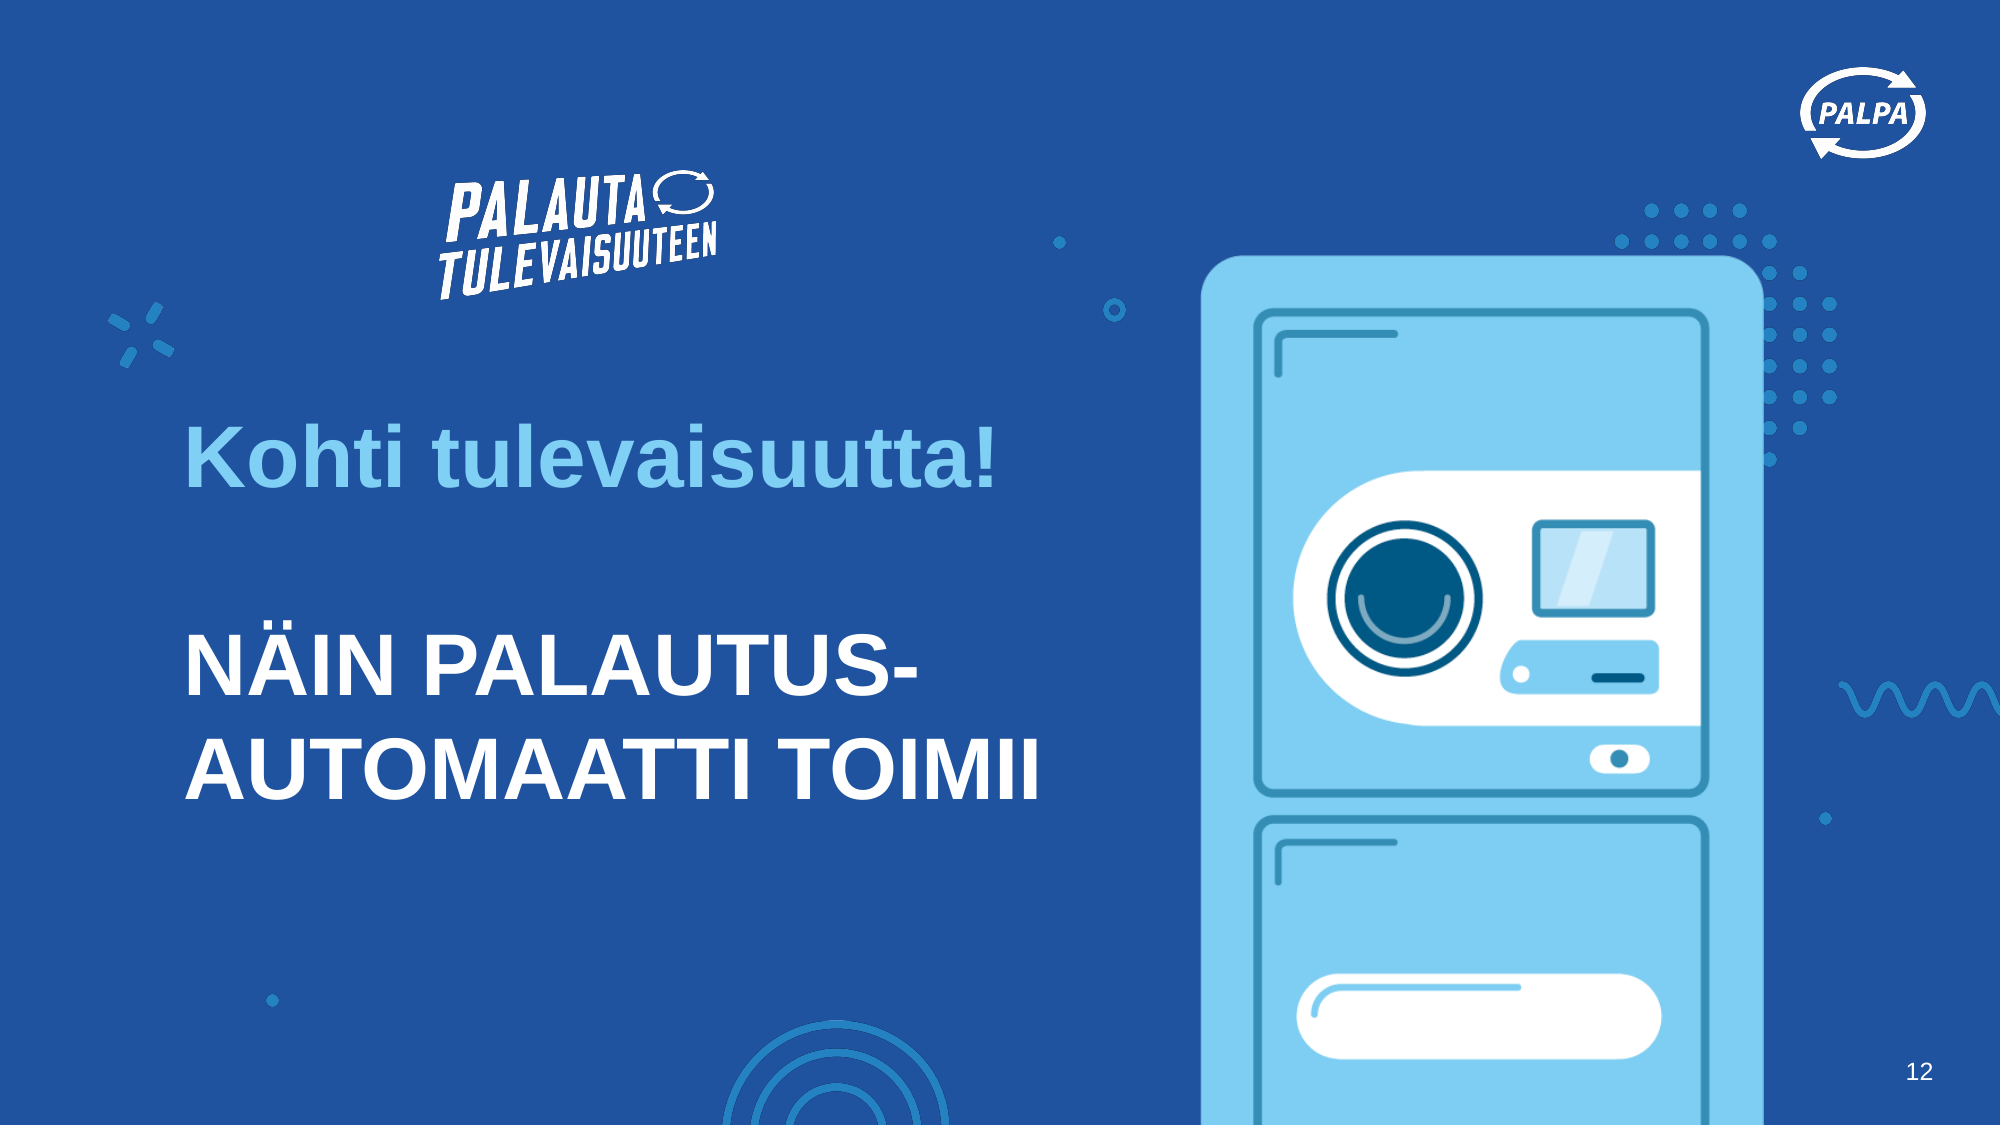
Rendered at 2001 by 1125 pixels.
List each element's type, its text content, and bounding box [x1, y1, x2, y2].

picture [1838, 681, 2000, 718]
picture [266, 994, 280, 1008]
picture [1182, 67, 1926, 1125]
picture [108, 302, 175, 368]
title Kohti tulevaisuutta! NÄIN PALAUTUS-AUTOMAATTI TOIMII [168, 312, 1177, 825]
picture [1053, 236, 1066, 249]
picture [1818, 812, 1832, 826]
picture [1102, 298, 1126, 322]
picture [438, 169, 717, 301]
slide_number 12 [1787, 1040, 1949, 1101]
picture [721, 1019, 950, 1125]
